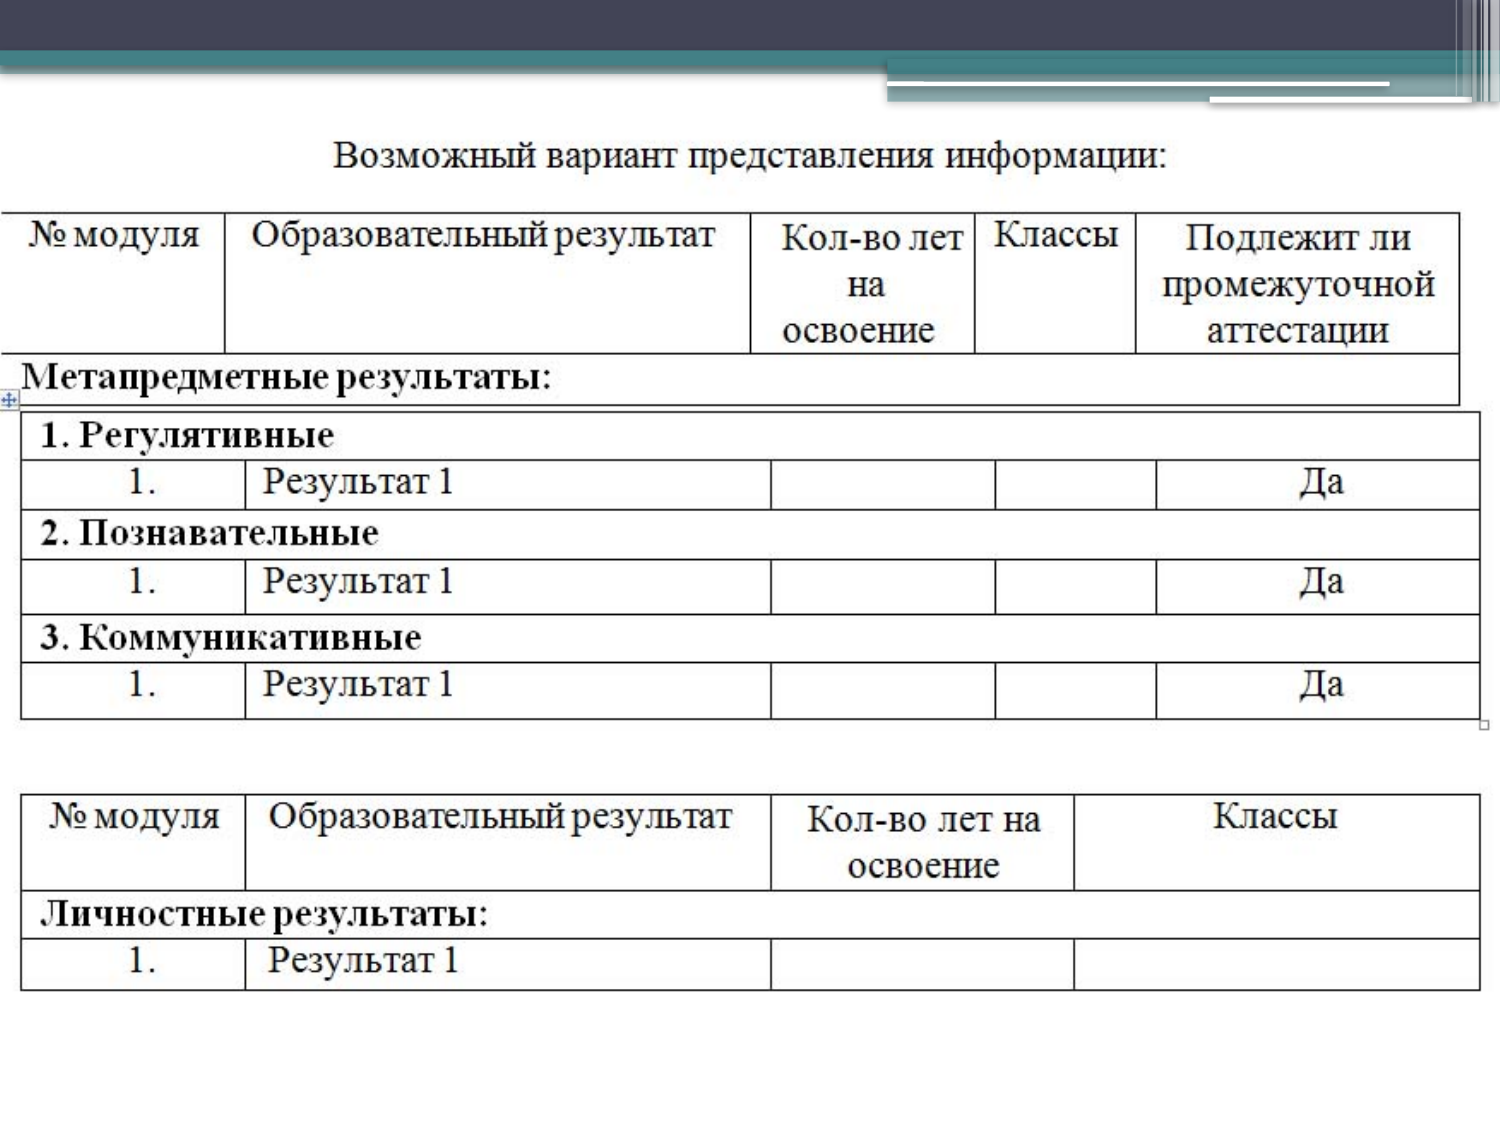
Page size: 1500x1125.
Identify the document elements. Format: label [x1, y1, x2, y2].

picture [0, 113, 1500, 1012]
